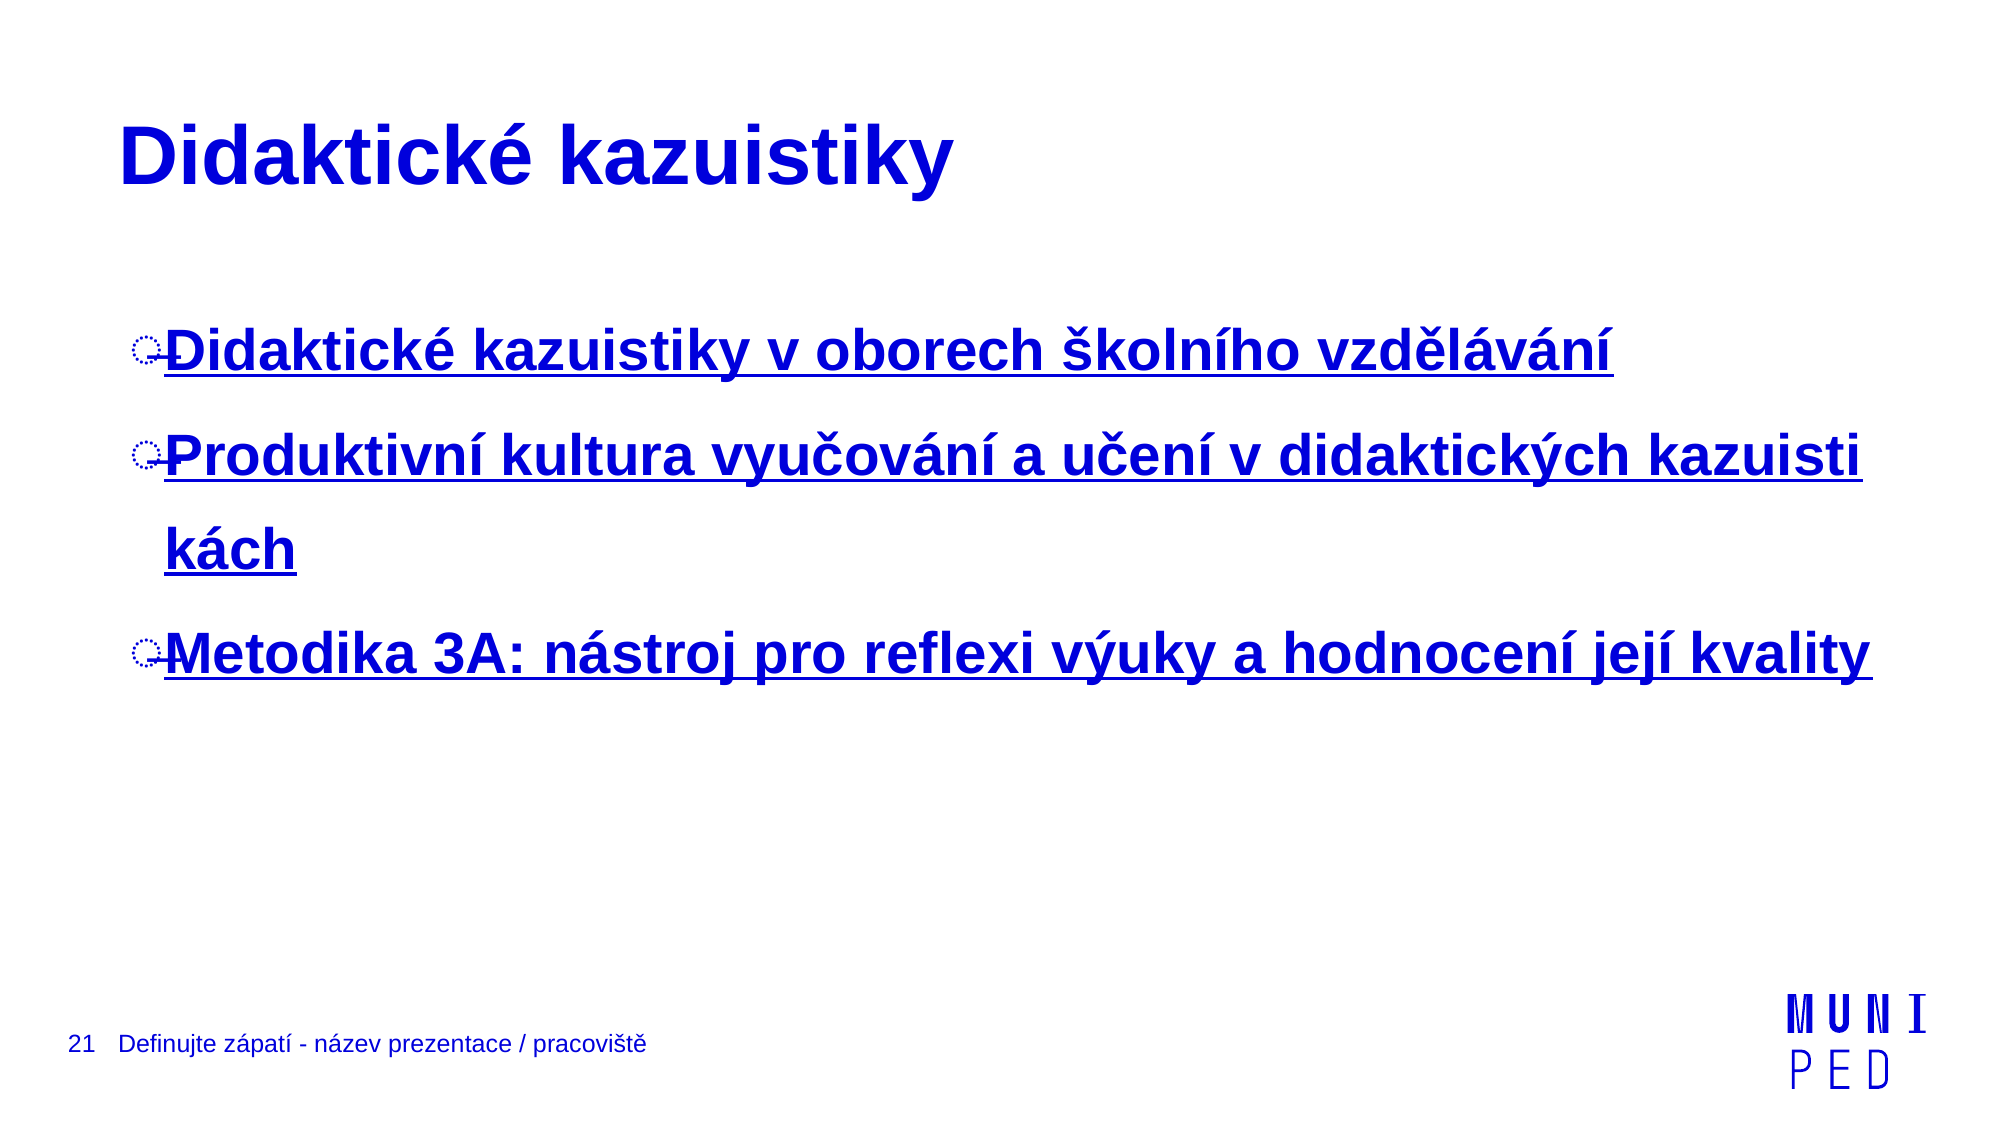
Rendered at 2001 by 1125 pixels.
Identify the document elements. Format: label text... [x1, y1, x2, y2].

list Didaktické kazuistiky v oborech školního vzdělávání Produktivní kultura vyučování a učení v didaktických kazuistikách Metodika 3A: nástroj pro reflexi výuky a hodnocení její kvality [118, 277, 1883, 957]
slide_number 21 [67, 1021, 110, 1063]
title Didaktické kazuistiky [118, 118, 1883, 193]
footer Definujte zápatí - název prezentace / pracoviště [118, 1021, 1418, 1063]
